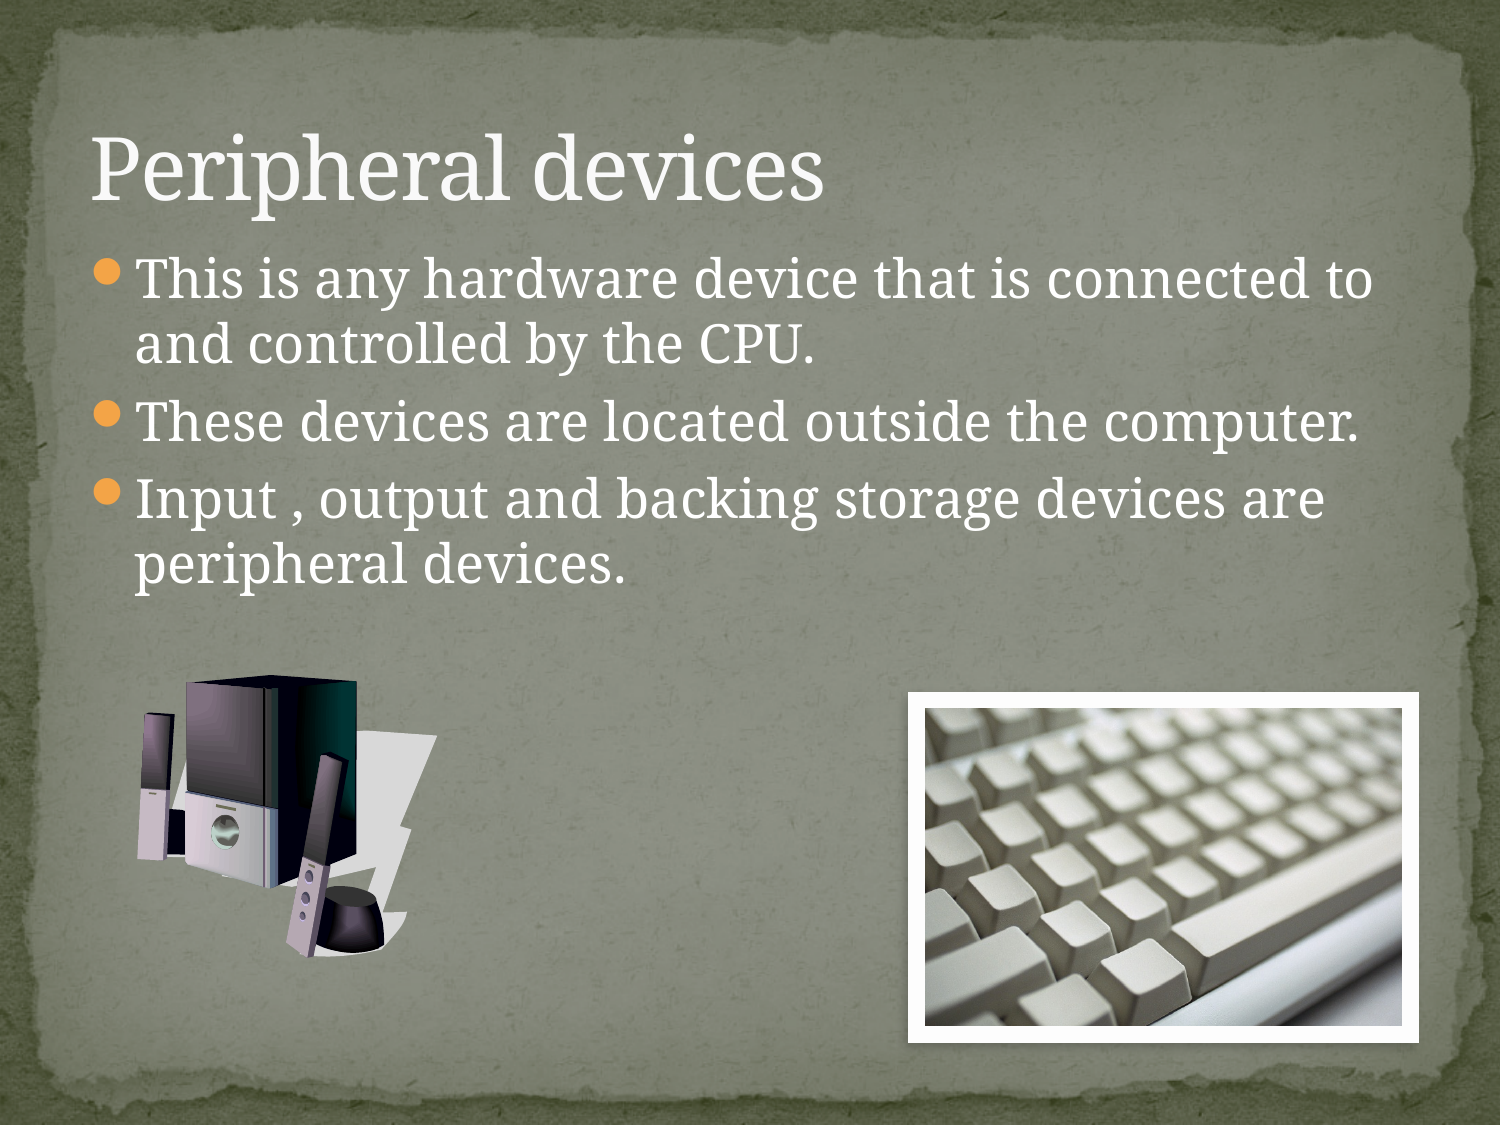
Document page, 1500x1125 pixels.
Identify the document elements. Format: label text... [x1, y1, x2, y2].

picture [139, 675, 436, 958]
list This is any hardware device that is connected to and controlled by the CPU. These devices are located outside the computer. Input , output and backing storage devices are peripheral devices. [75, 237, 1425, 1005]
title Peripheral devices [74, 24, 1425, 225]
picture [925, 708, 1402, 1026]
